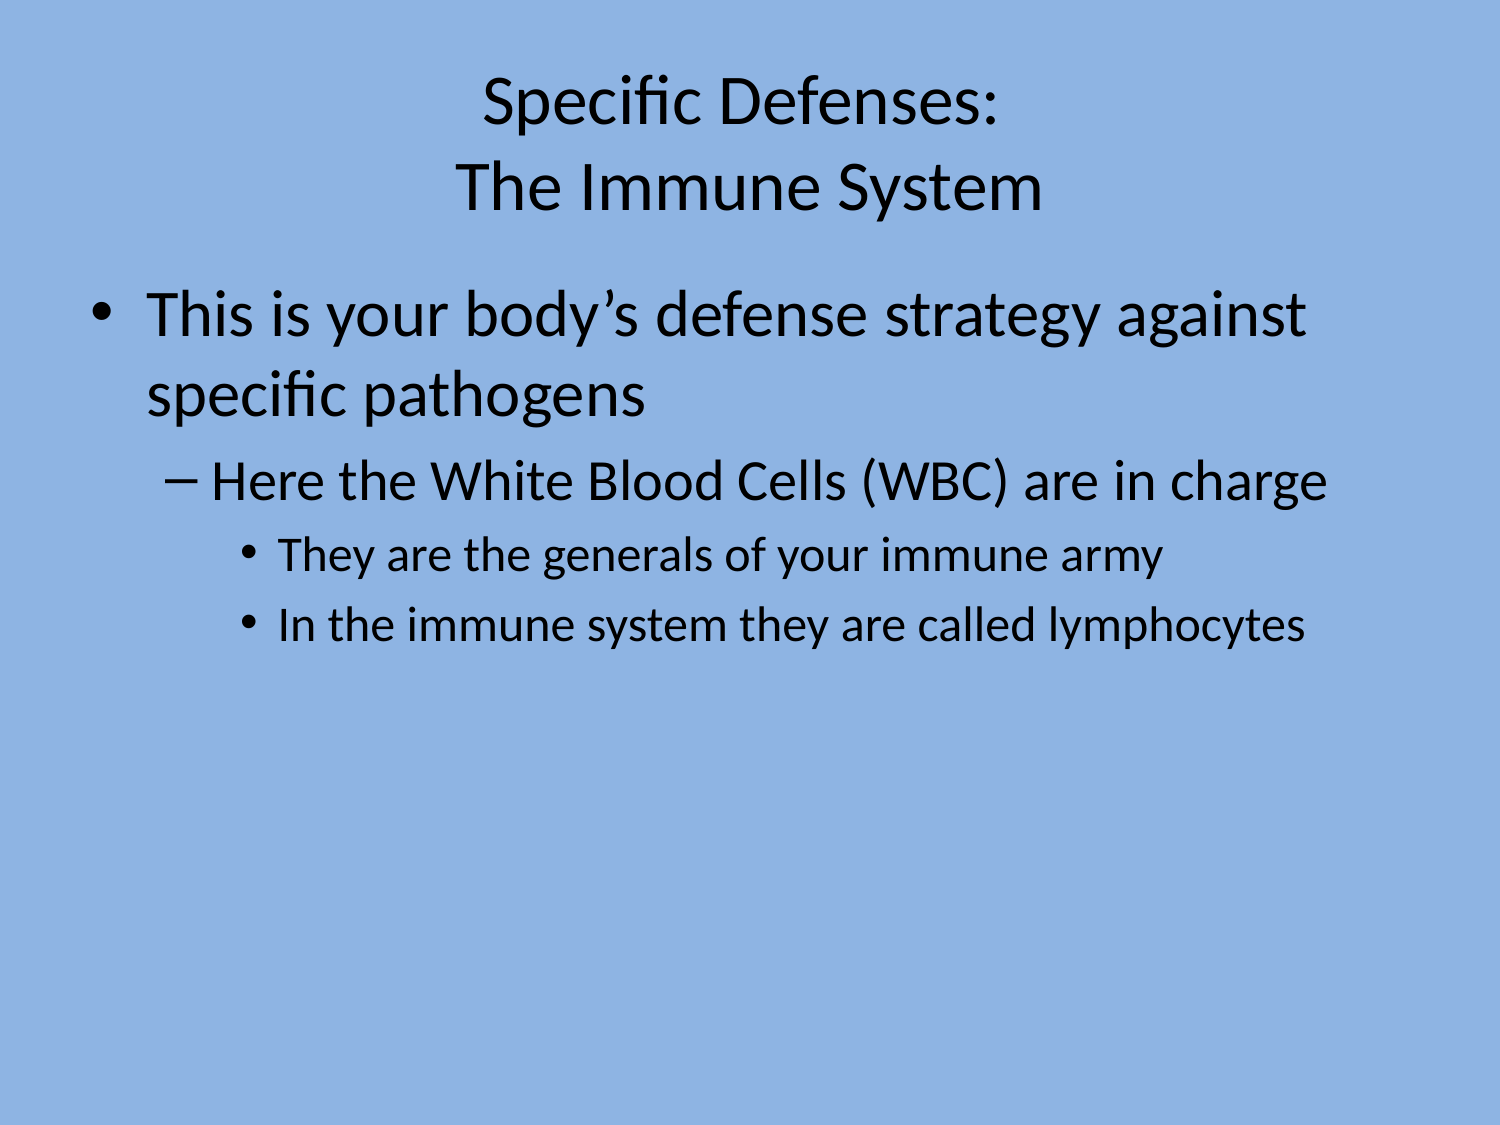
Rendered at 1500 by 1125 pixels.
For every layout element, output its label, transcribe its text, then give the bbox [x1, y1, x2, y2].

title Specific Defenses: The Immune System [75, 45, 1425, 233]
list This is your body’s defense strategy against specific pathogens Here the White Blood Cells (WBC) are in charge They are the generals of your immune army In the immune system they are called lymphocytes [75, 262, 1425, 1005]
